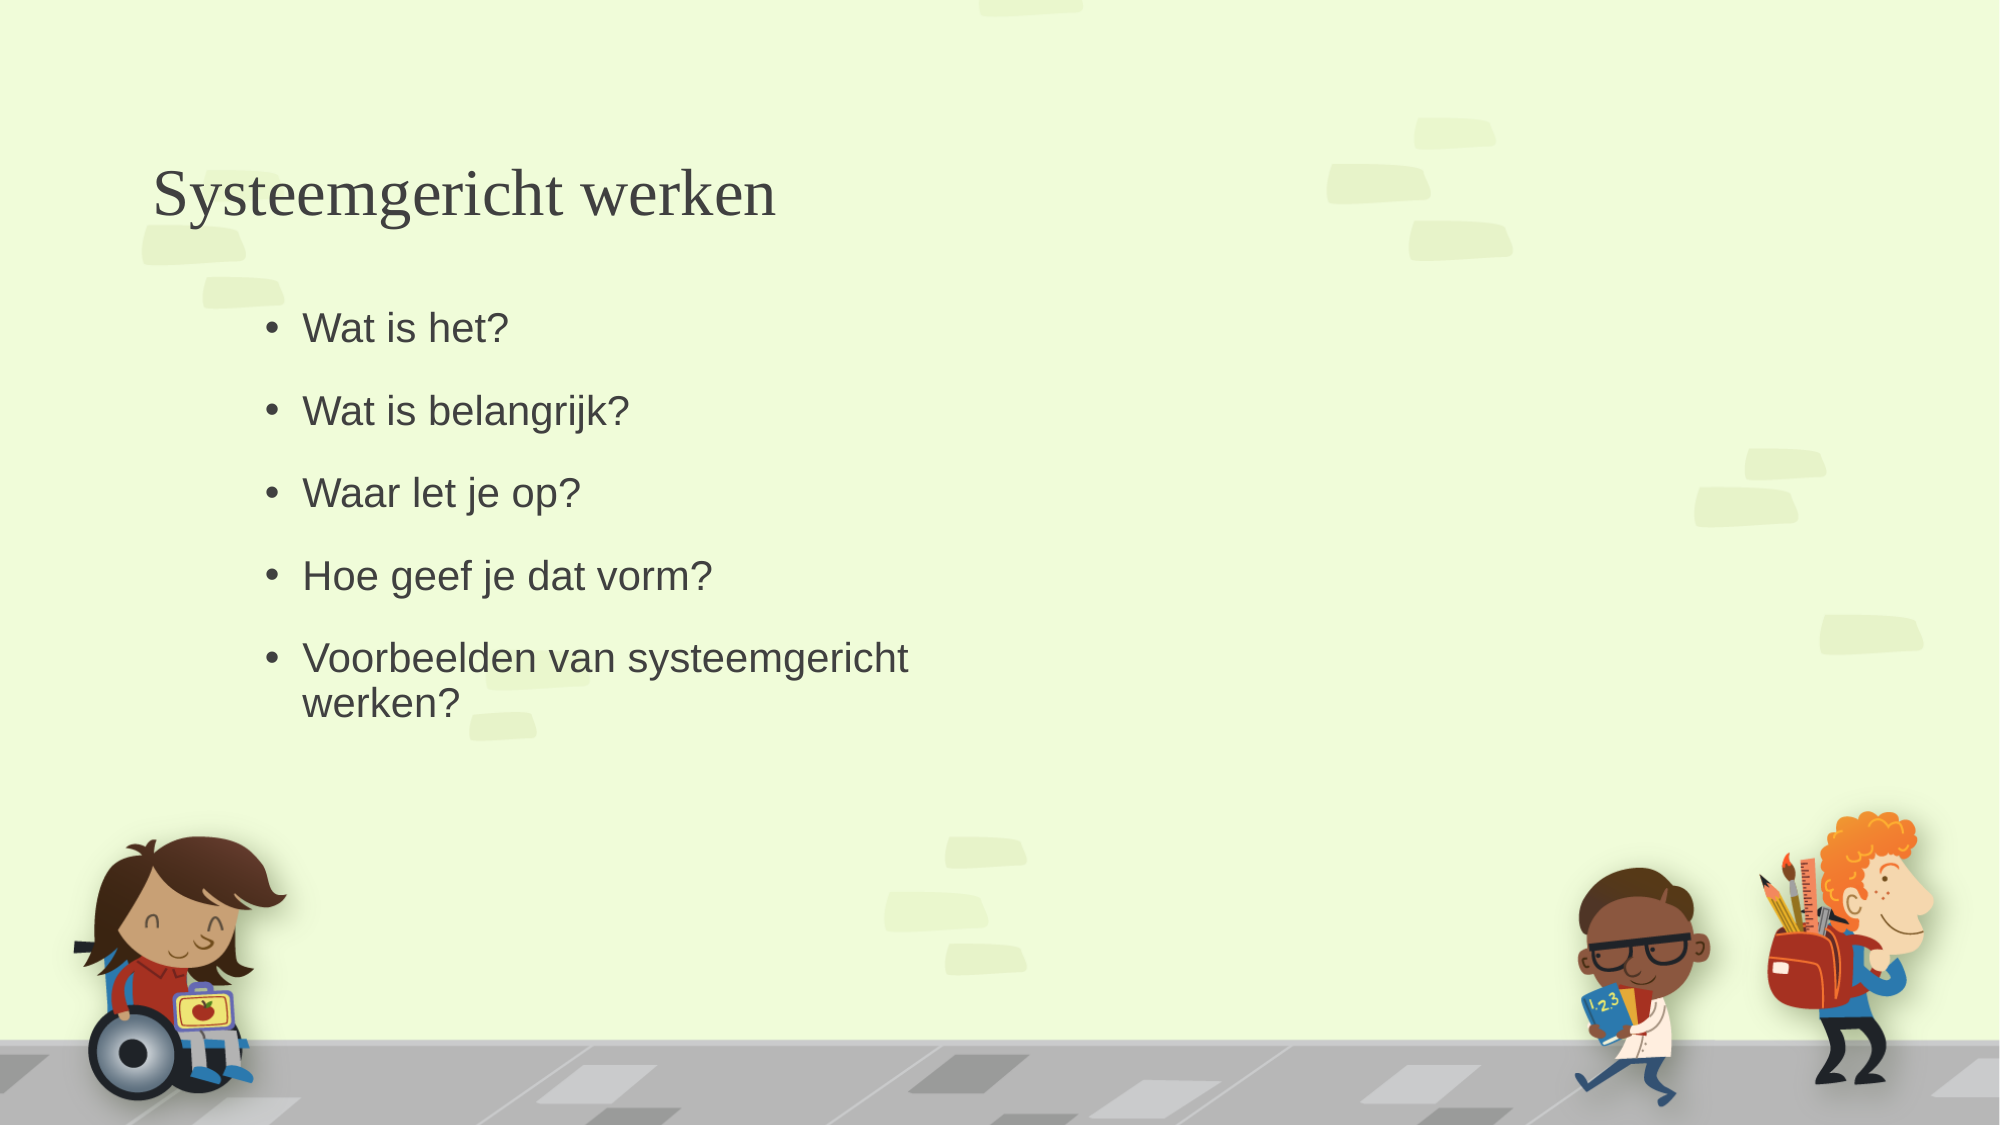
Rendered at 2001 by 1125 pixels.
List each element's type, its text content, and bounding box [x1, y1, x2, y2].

list Wat is het? Wat is belangrijk? Waar let je op? Hoe geef je dat vorm? Voorbeelden van systeemgericht werken? [249, 299, 970, 870]
picture [0, 0, 2000, 1125]
title Systeemgericht werken [137, 59, 1750, 238]
